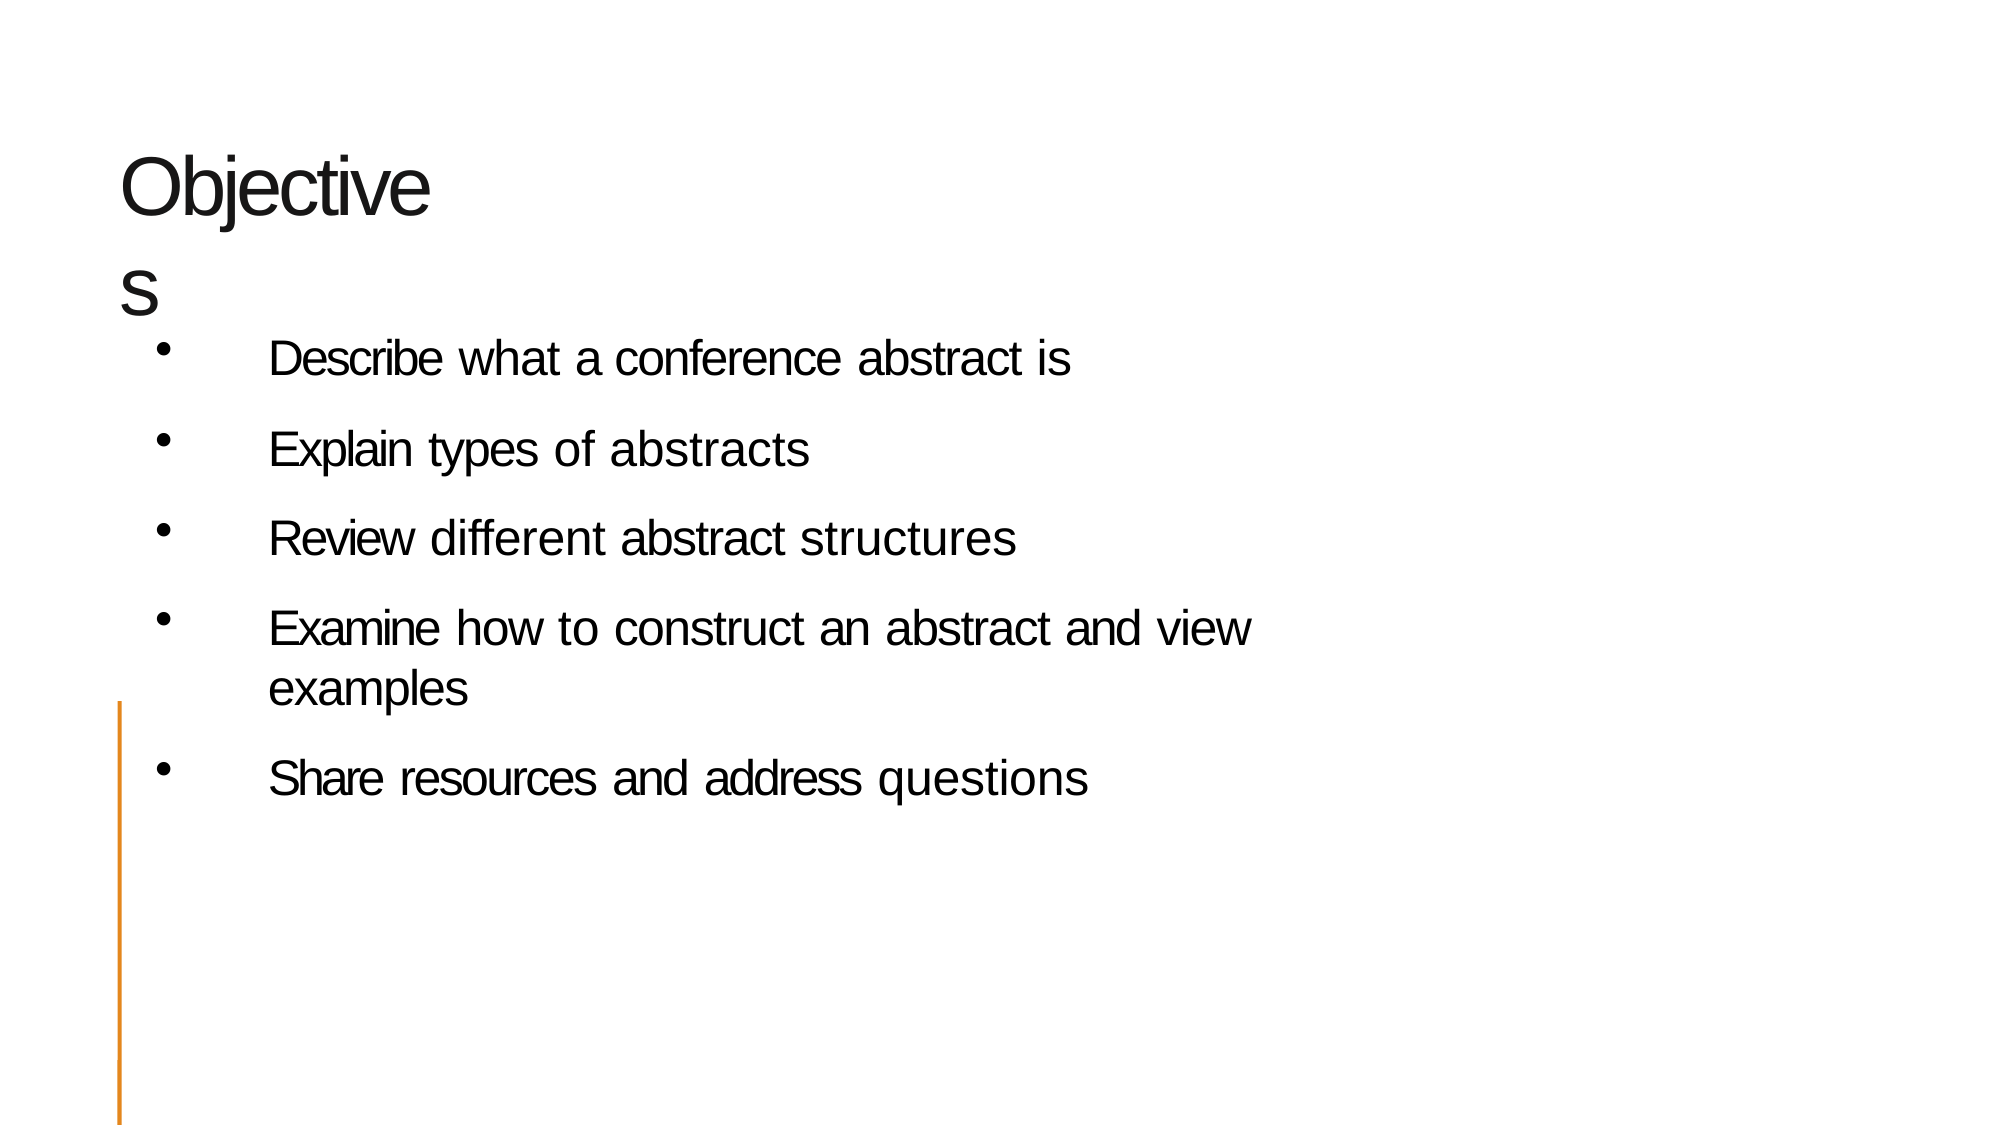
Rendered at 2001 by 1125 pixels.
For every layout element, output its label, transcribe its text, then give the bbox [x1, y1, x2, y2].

text_box Describe what a conference abstract is Explain types of abstracts Review different abstract structures Examine how to construct an abstract and view examples Share resources and address questions [152, 294, 1435, 806]
title Objectives [117, 130, 472, 333]
